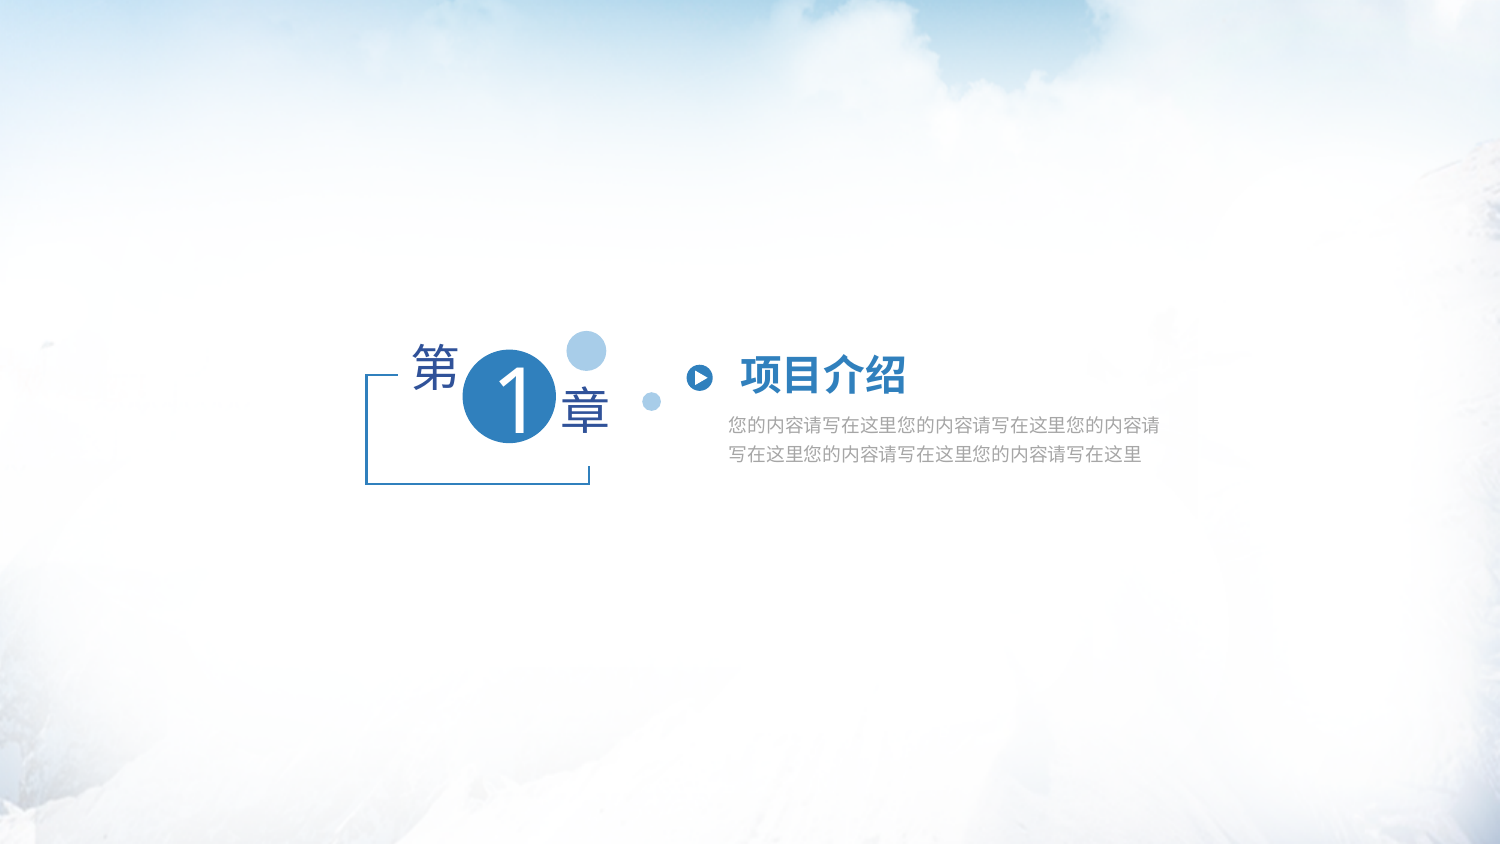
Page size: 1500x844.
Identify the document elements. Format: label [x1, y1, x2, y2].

text_box [686, 364, 713, 391]
picture [0, 0, 1500, 844]
